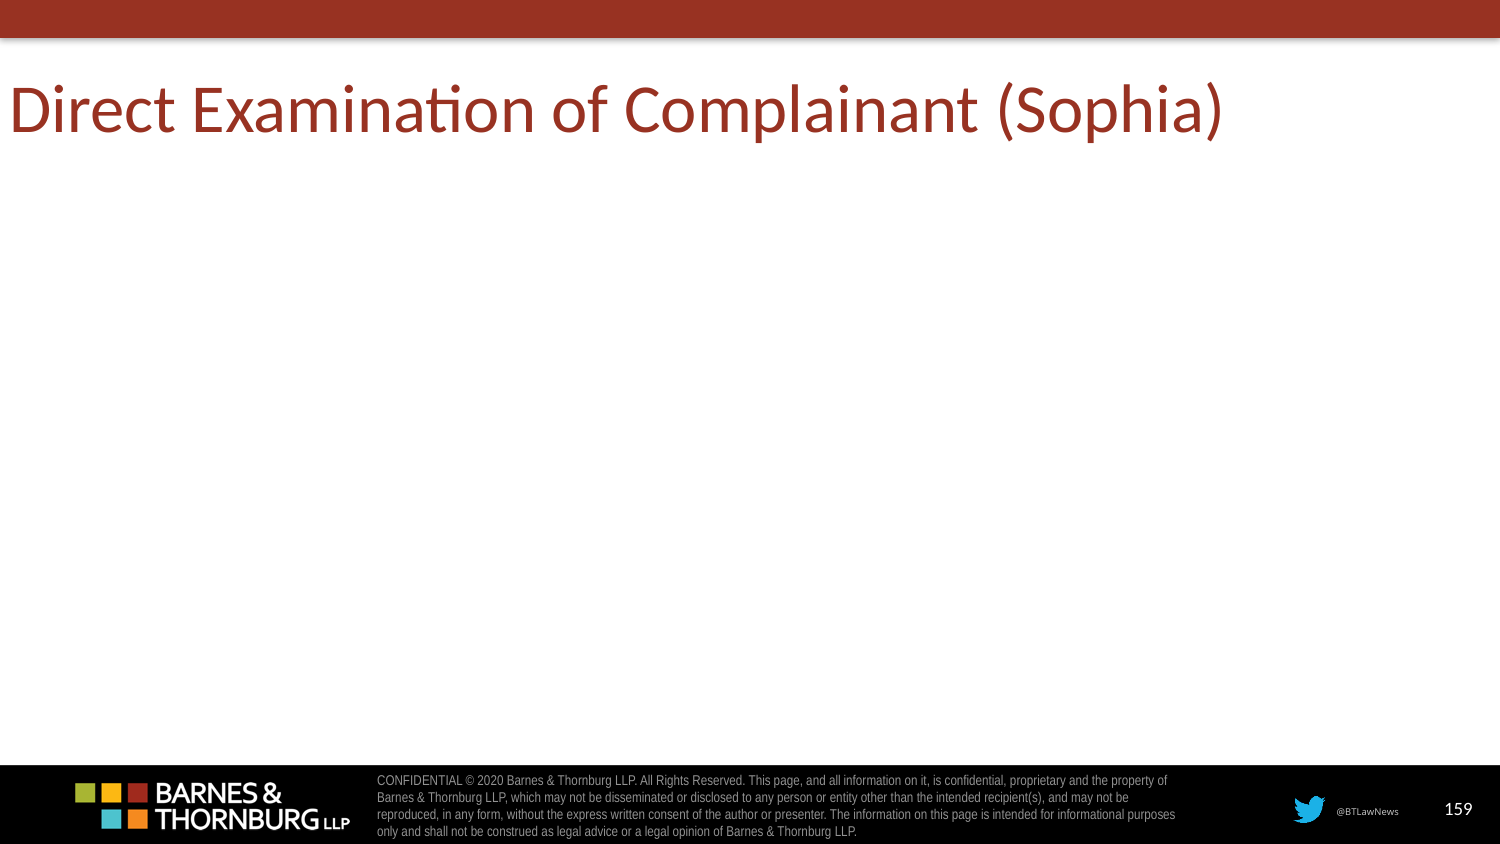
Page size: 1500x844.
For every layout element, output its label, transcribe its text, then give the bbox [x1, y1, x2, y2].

slide_number 159 [1137, 782, 1488, 827]
picture [0, 765, 1500, 844]
title Direct Examination of Complainant (Sophia) [0, 34, 1345, 175]
